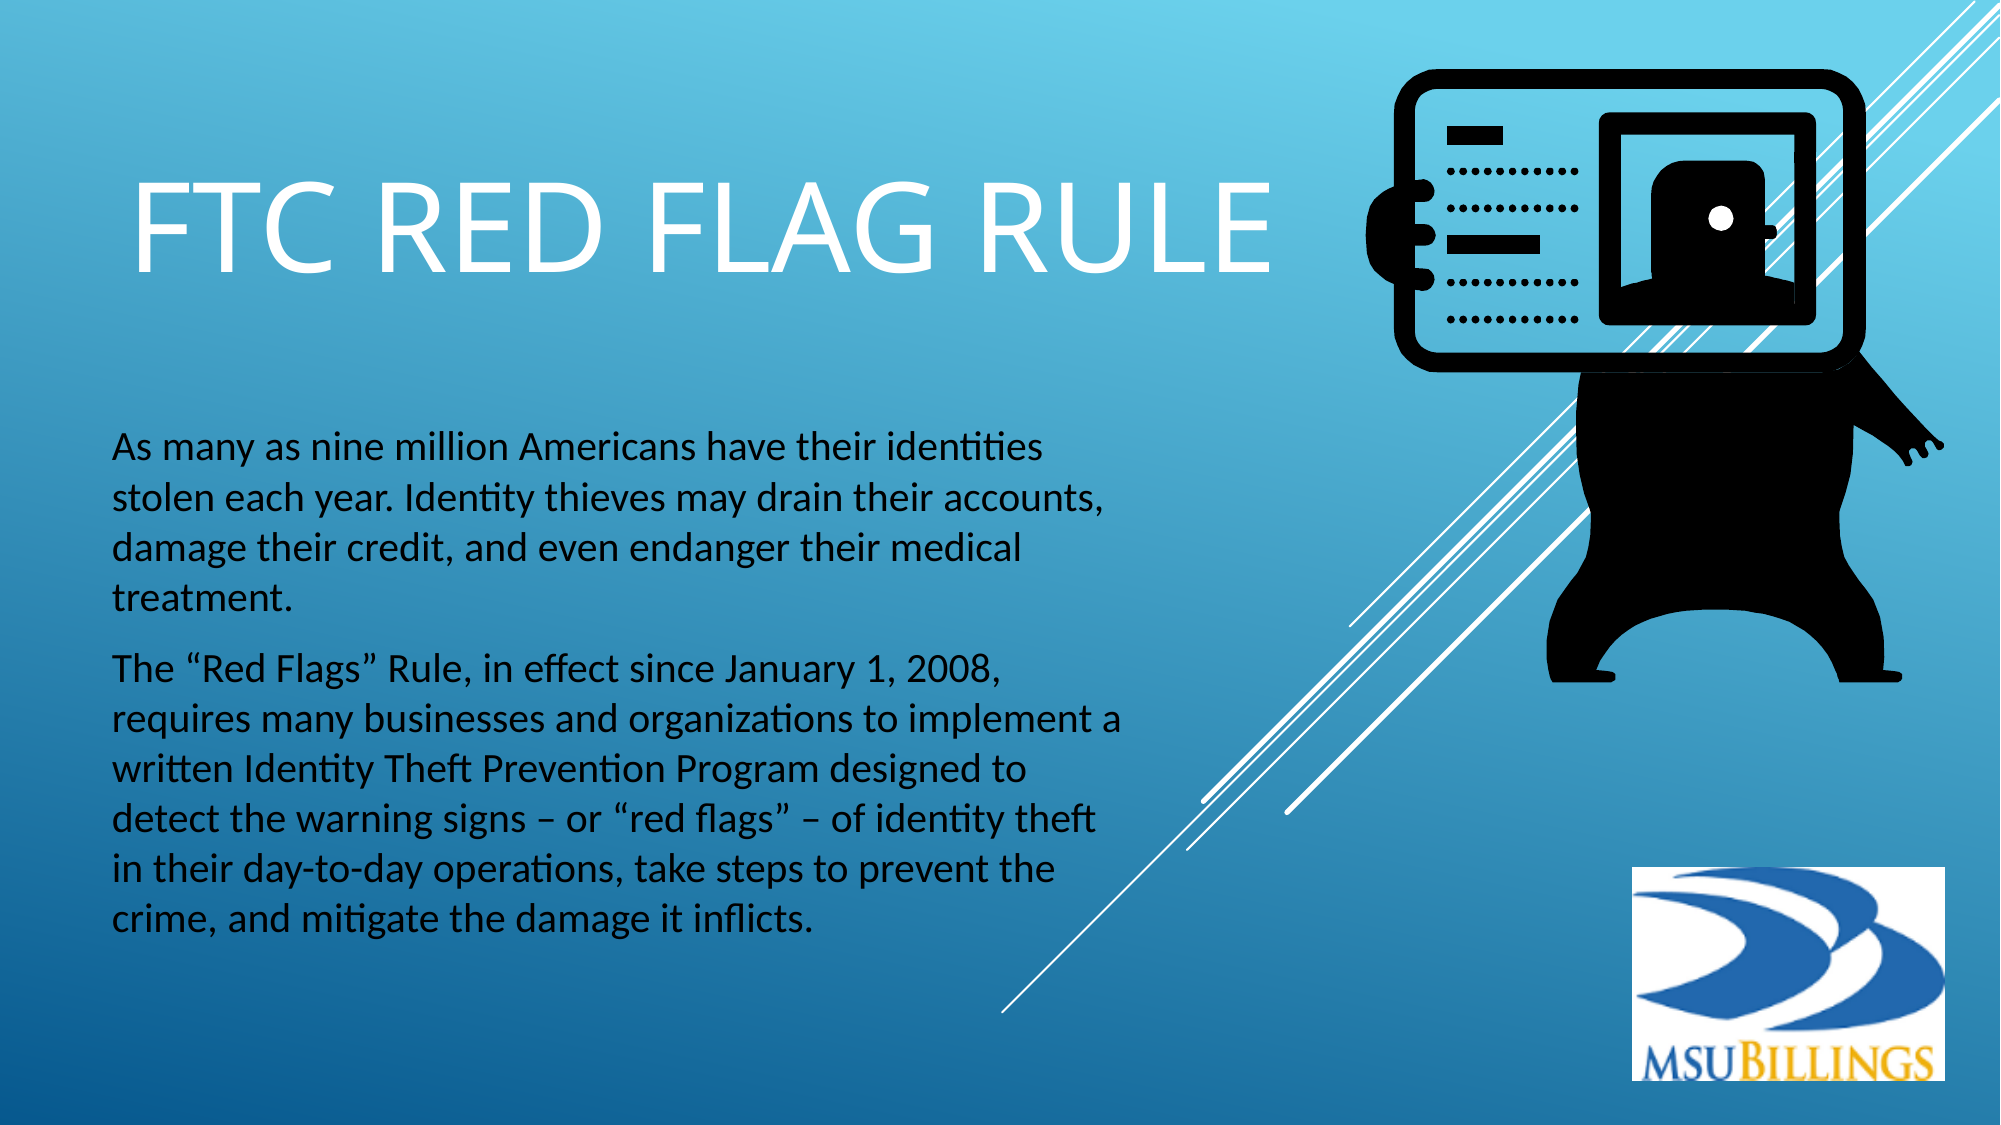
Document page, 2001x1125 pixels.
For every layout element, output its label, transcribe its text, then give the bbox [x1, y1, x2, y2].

picture [1631, 867, 1945, 1081]
title FTC RED FLAG RULE [112, 117, 1365, 305]
picture [1365, 68, 1945, 683]
subtitle As many as nine million Americans have their identities stolen each year. Identity thieves may drain their accounts, damage their credit, and even endanger their medical treatment. The “Red Flags” Rule, in effect since January 1, 2008, requires many businesses and organizations to implement a written Identity Theft Prevention Program designed to detect the warning signs – or “red flags” – of identity theft in their day-to-day operations, take steps to prevent the crime, and mitigate the damage it inflicts. [96, 411, 1147, 965]
